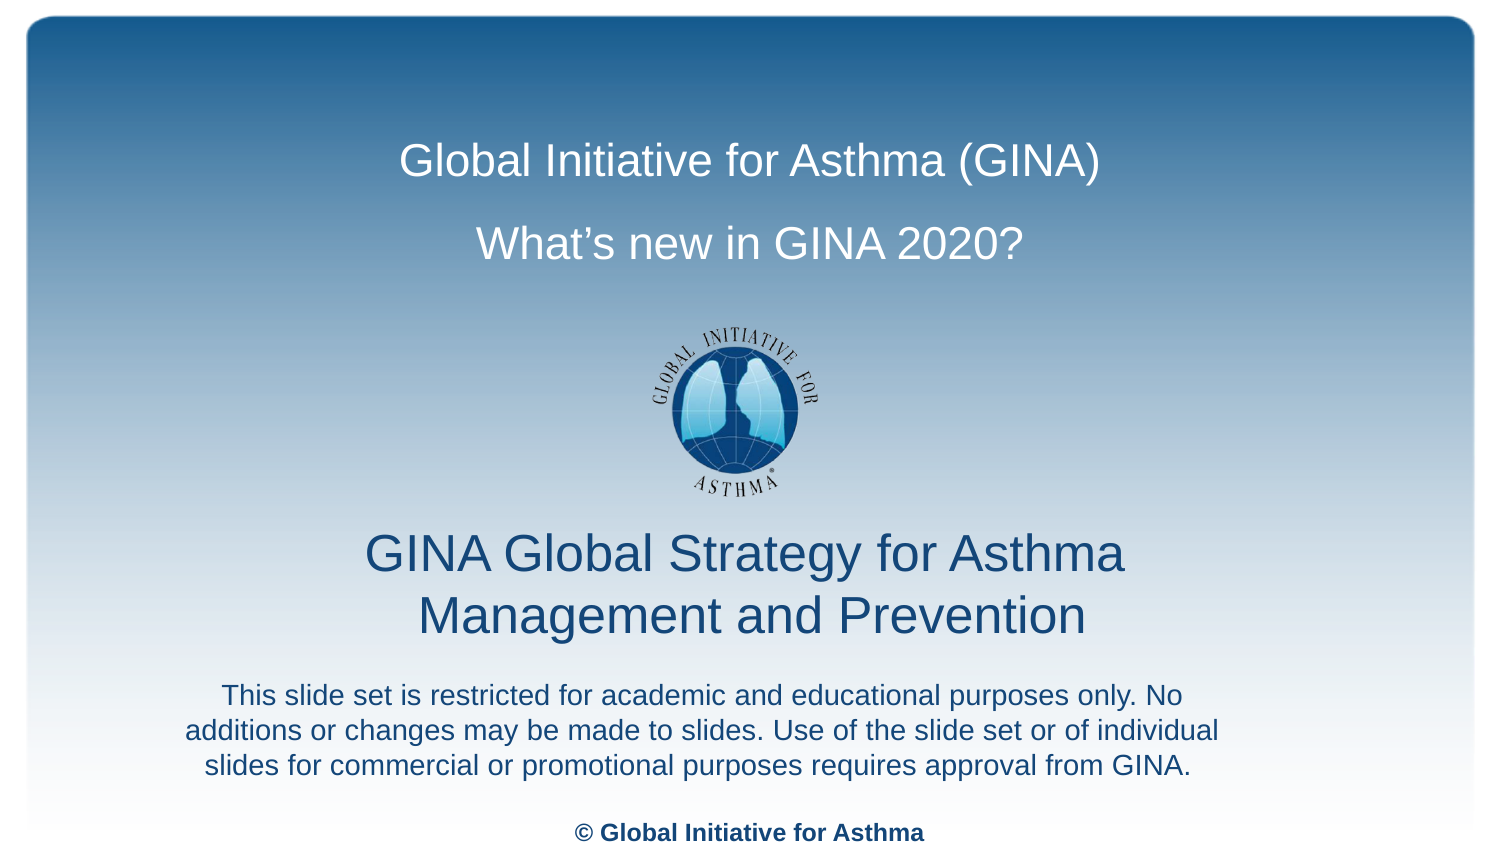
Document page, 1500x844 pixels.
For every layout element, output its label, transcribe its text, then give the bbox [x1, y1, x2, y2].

title Global Initiative for Asthma (GINA) What’s new in GINA 2020? [112, 95, 1388, 277]
text_box This slide set is restricted for academic and educational purposes only. No additions or changes may be made to slides. Use of the slide set or of individual slides for commercial or promotional purposes requires approval from GINA. [147, 668, 1259, 789]
picture [25, 12, 1479, 844]
